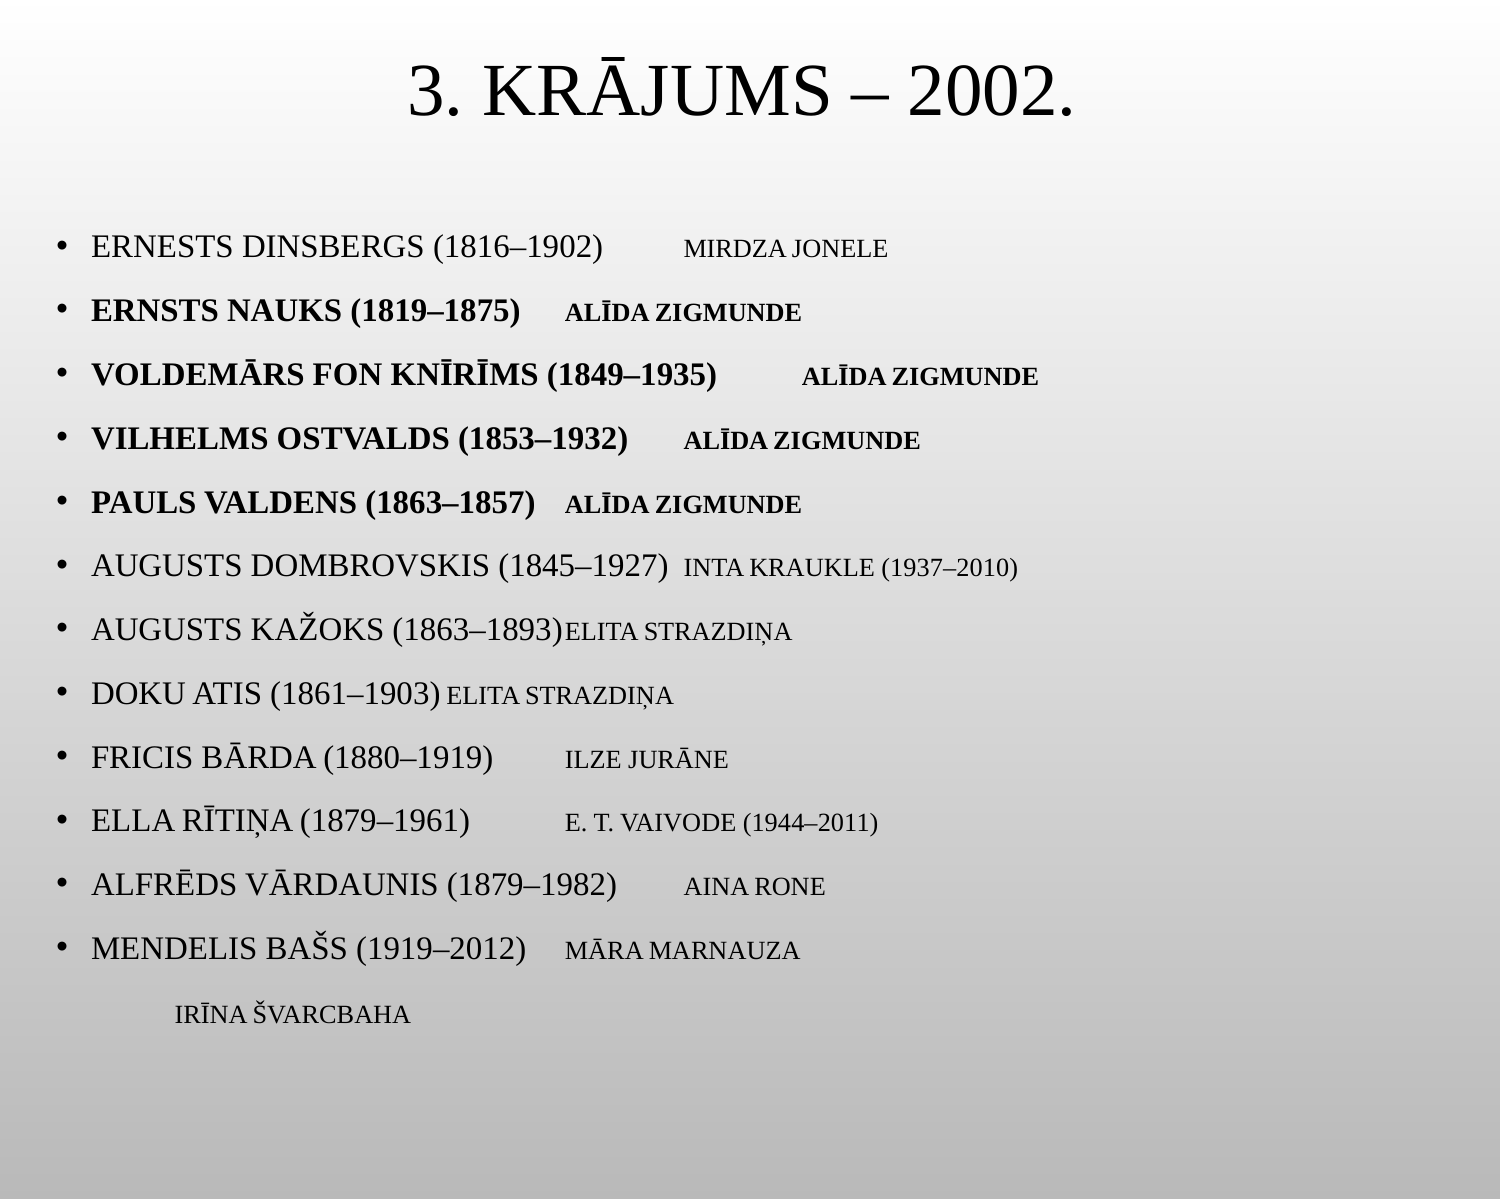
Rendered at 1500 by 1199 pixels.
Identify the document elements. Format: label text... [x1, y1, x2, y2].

title 3. Krājums – 2002. [39, 20, 1445, 163]
list Ernests Dinsbergs (1816–1902) Mirdza Jonele Ernsts Nauks (1819–1875) Alīda Zigmunde Voldemārs fon Knīrīms (1849–1935) Alīda Zigmunde Vilhelms Ostvalds (1853–1932) Alīda Zigmunde Pauls Valdens (1863–1857) Alīda Zigmunde Augusts Dombrovskis (1845–1927) Inta Kraukle (1937–2010) Augusts Kažoks (1863–1893) Elita Strazdiņa Doku Atis (1861–1903) Elita Strazdiņa Fricis Bārda (1880–1919) Ilze Jurāne Ella Rītiņa (1879–1961) E. T. Vaivode (1944–2011) Alfrēds Vārdaunis (1879–1982) Aina Rone Mendelis Bašs (1919–2012) Māra Marnauza Irīna Švarcbaha [41, 209, 1459, 1049]
